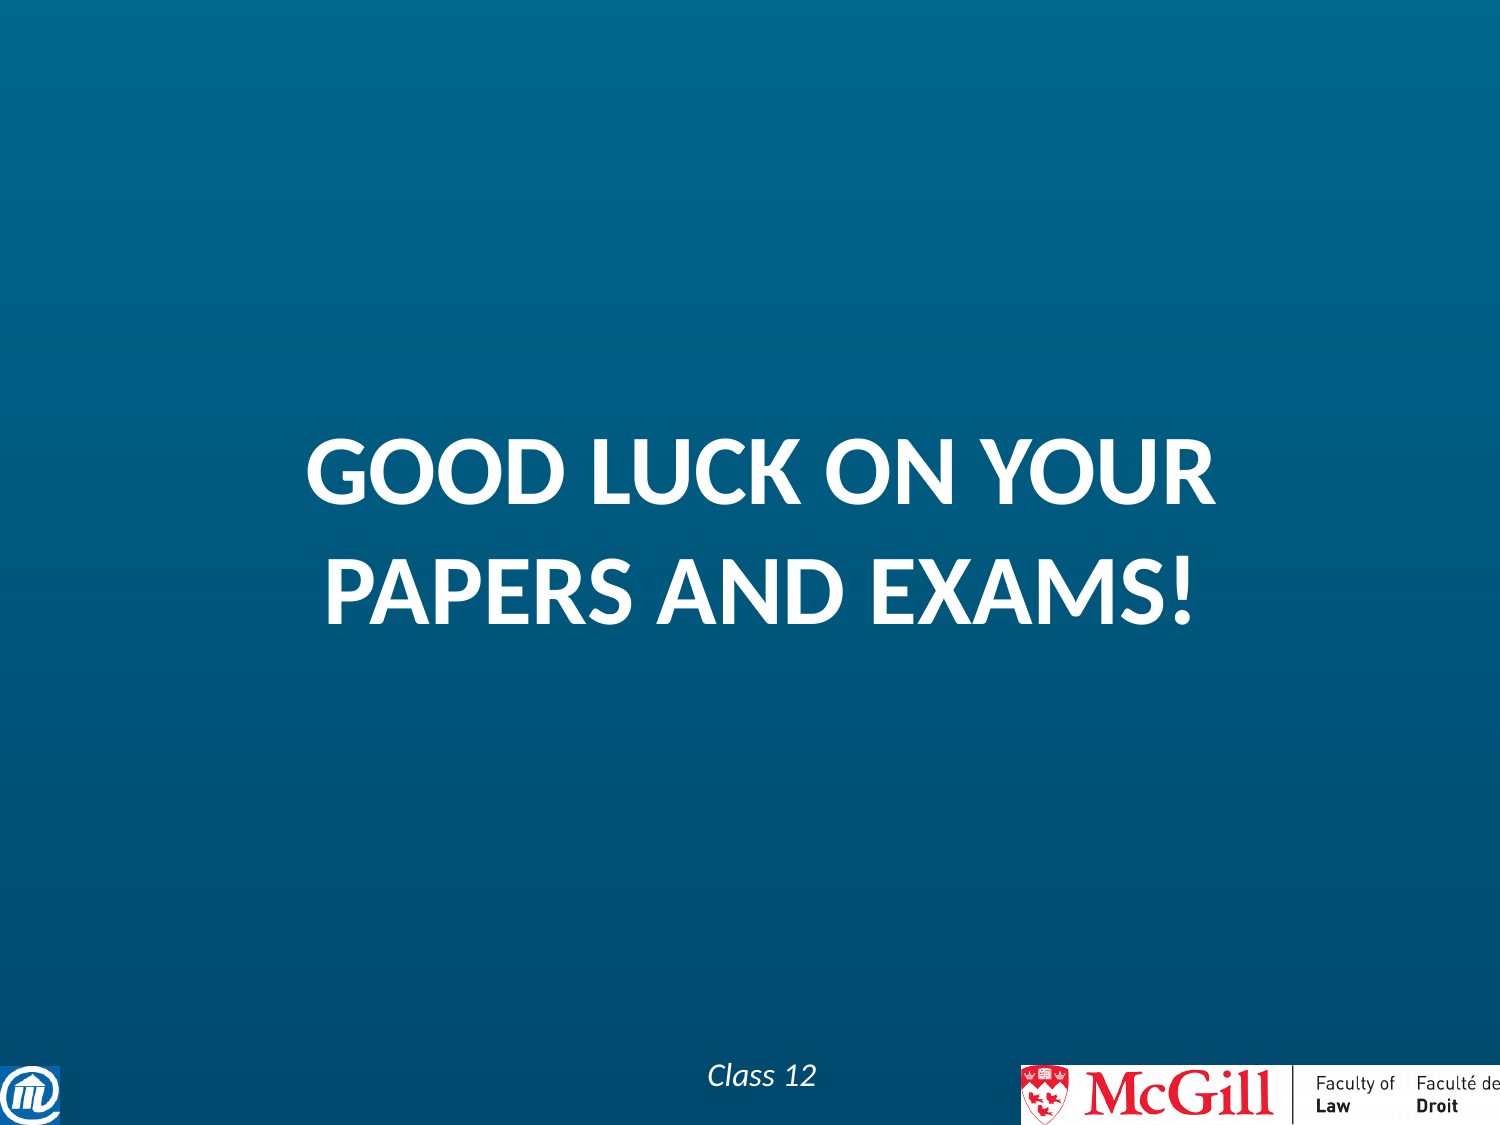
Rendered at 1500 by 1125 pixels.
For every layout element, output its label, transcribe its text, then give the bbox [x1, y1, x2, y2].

picture [0, 1067, 59, 1125]
picture [1022, 1066, 1500, 1125]
title Good luck on your papers and exams! [124, 397, 1400, 776]
footer Class 12 [490, 1042, 1034, 1103]
